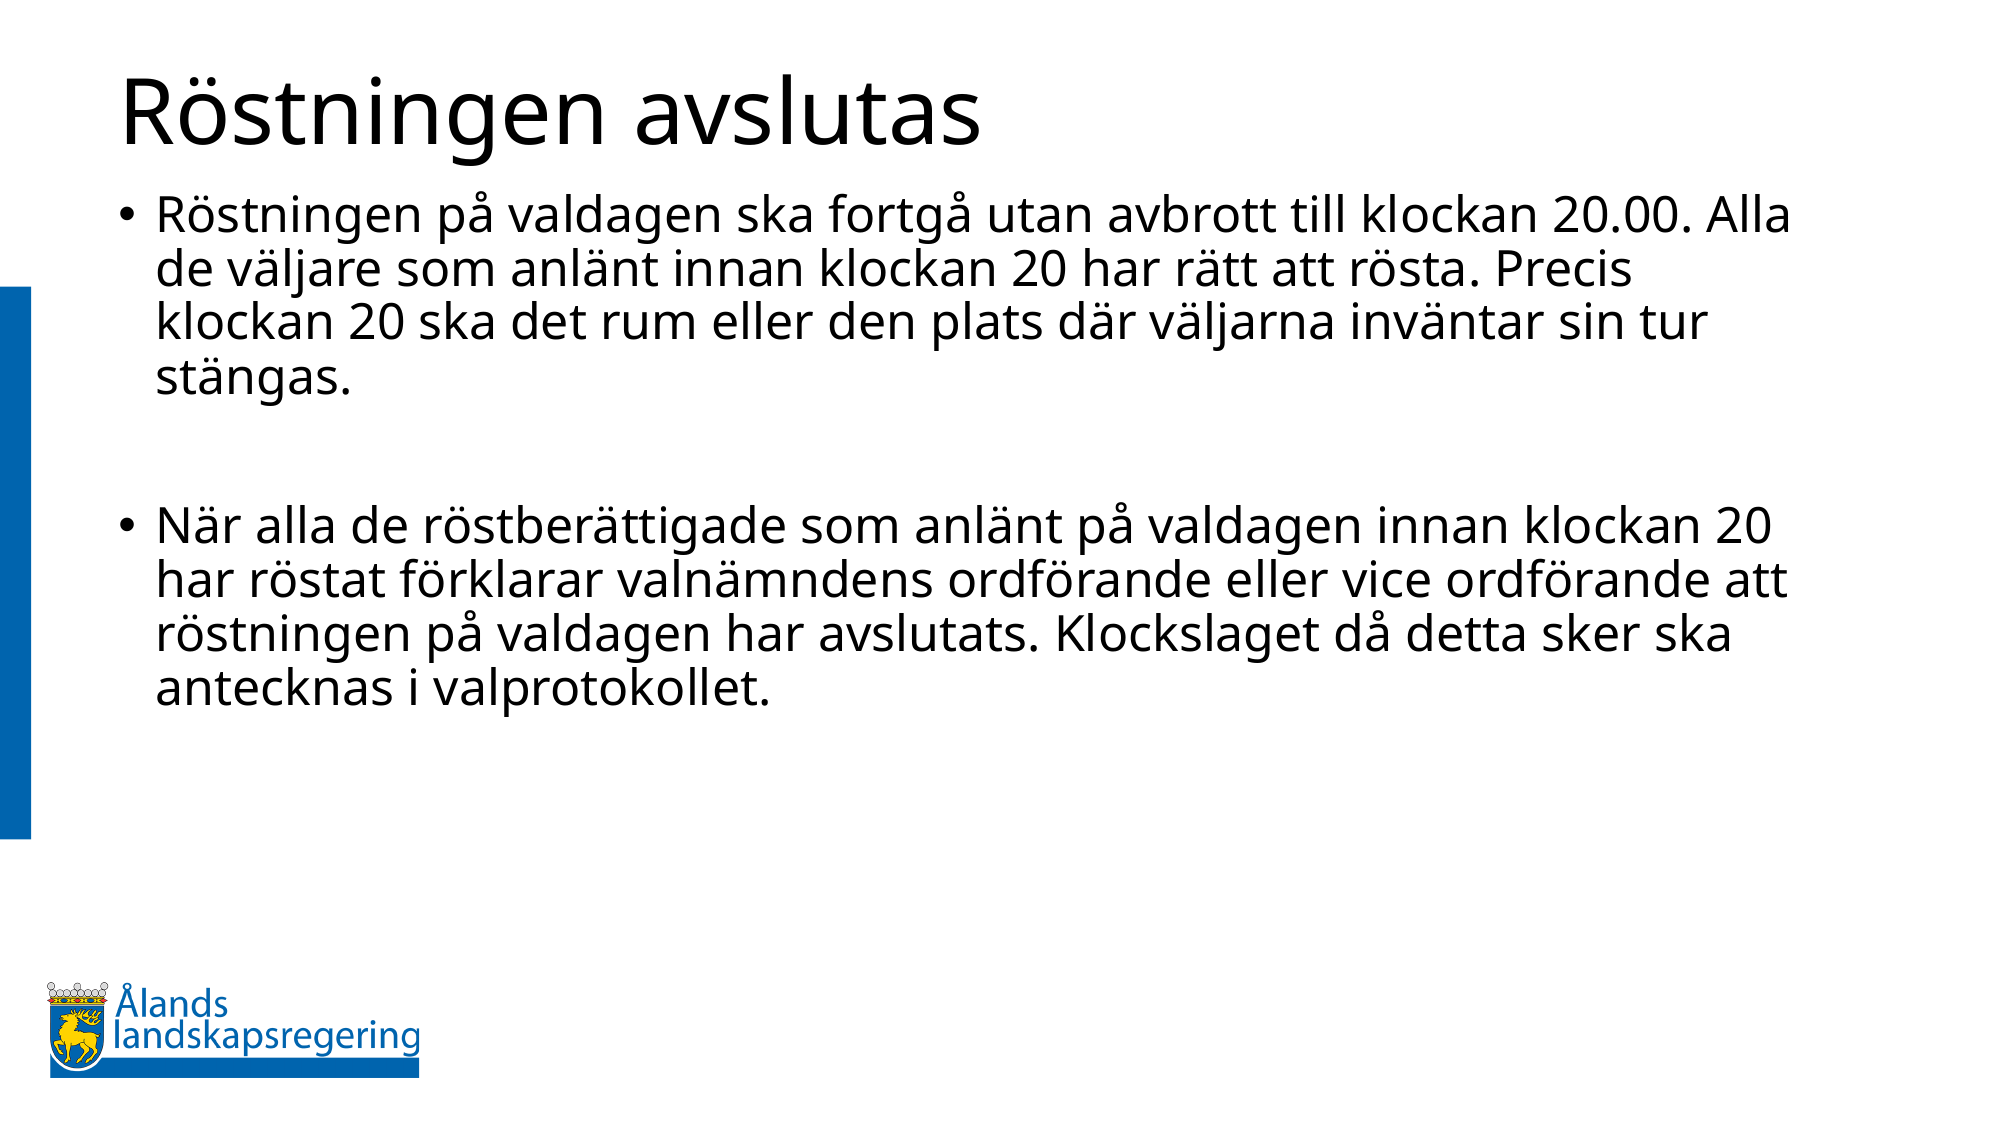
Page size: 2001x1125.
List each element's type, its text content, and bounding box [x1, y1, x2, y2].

list Röstningen på valdagen ska fortgå utan avbrott till klockan 20.00. Alla de väljare som anlänt innan klockan 20 har rätt att rösta. Precis klockan 20 ska det rum eller den plats där väljarna inväntar sin tur stängas. När alla de röstberättigade som anlänt på valdagen innan klockan 20 har röstat förklarar valnämndens ordförande eller vice ordförande att röstningen på valdagen har avslutats. Klockslaget då detta sker ska antecknas i valprotokollet. [118, 188, 1825, 922]
title Röstningen avslutas [118, 64, 1825, 188]
picture [47, 980, 420, 1078]
